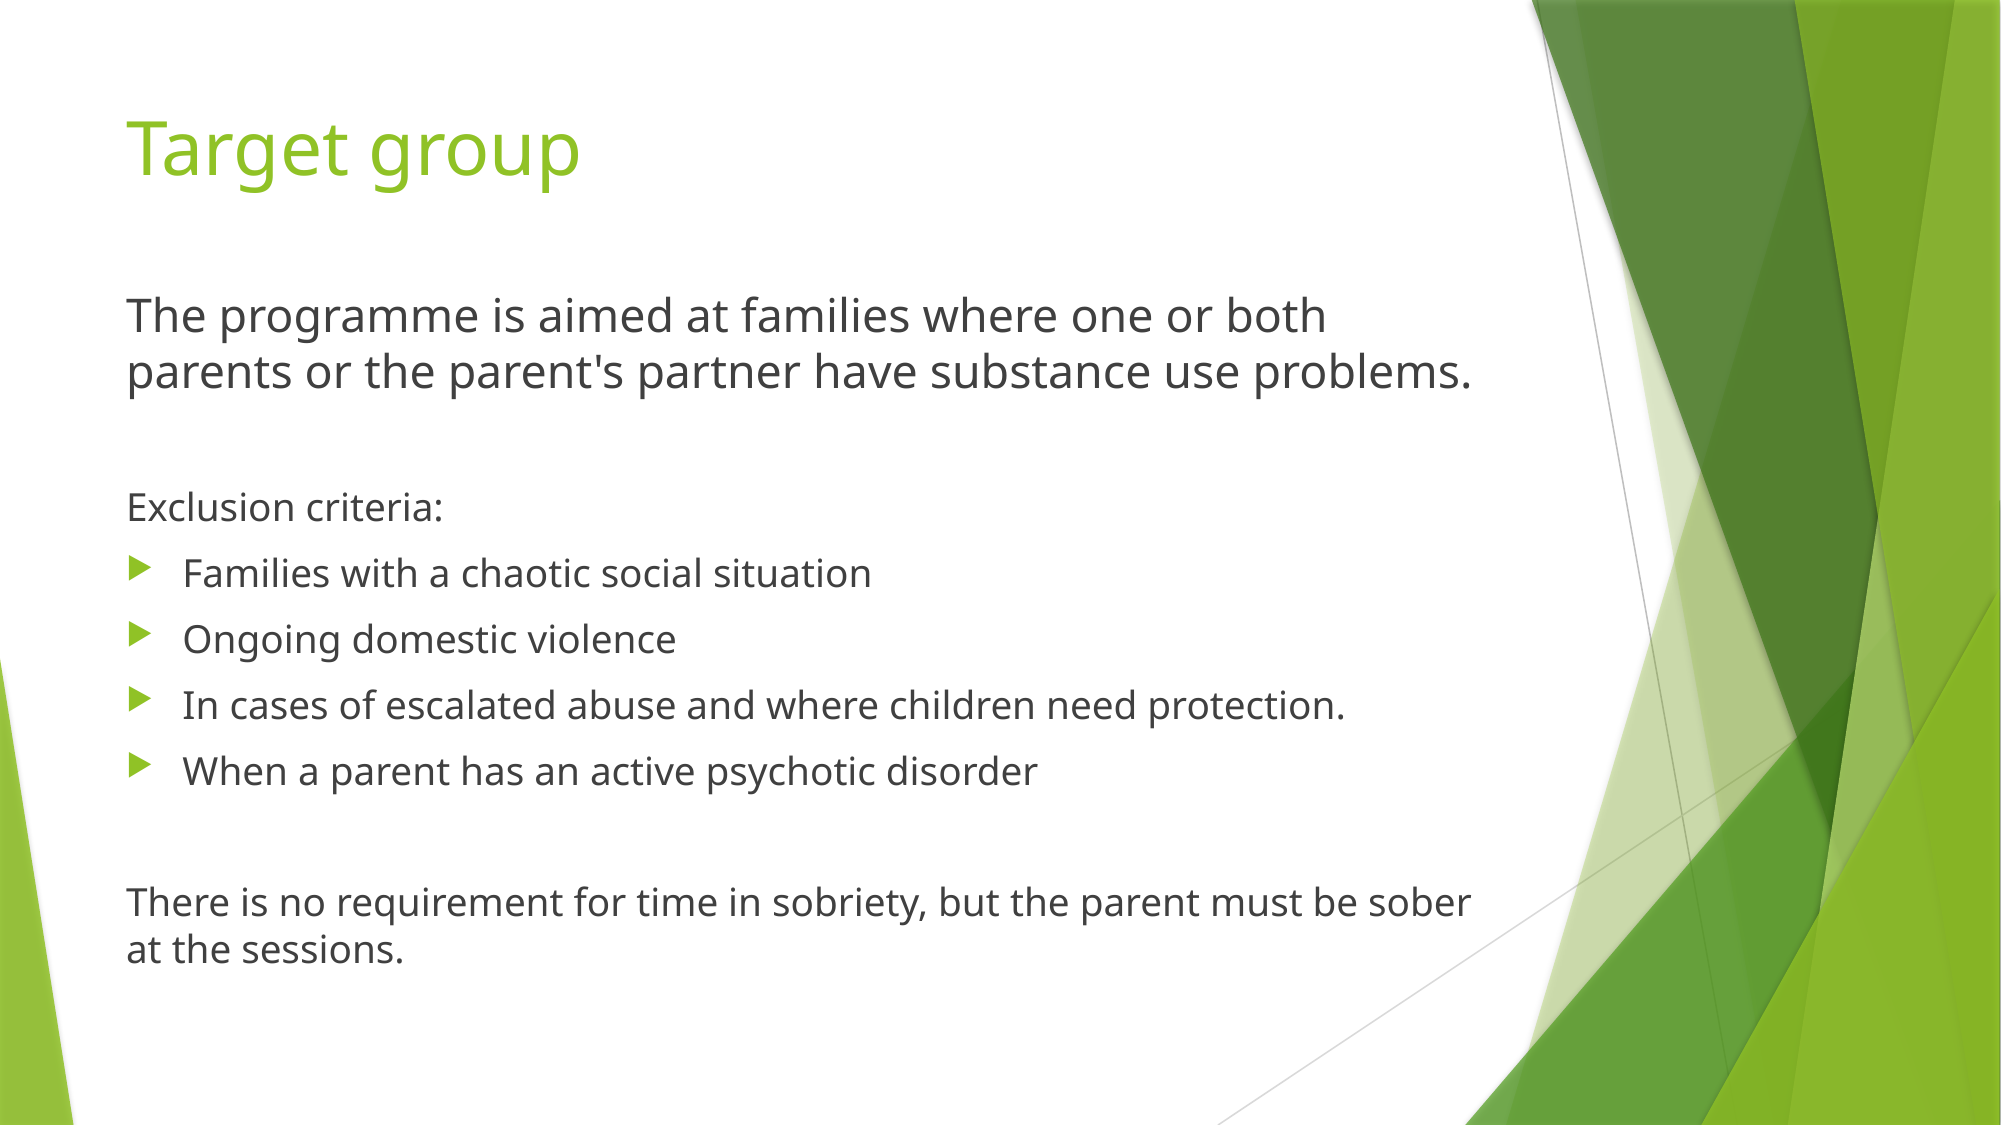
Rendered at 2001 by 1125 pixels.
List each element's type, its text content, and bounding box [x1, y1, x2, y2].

list The programme is aimed at families where one or both parents or the parent's partner have substance use problems. Exclusion criteria: Families with a chaotic social situation Ongoing domestic violence In cases of escalated abuse and where children need protection. When a parent has an active psychotic disorder There is no requirement for time in sobriety, but the parent must be sober at the sessions. [111, 278, 1522, 992]
title Target group [111, 92, 1522, 278]
